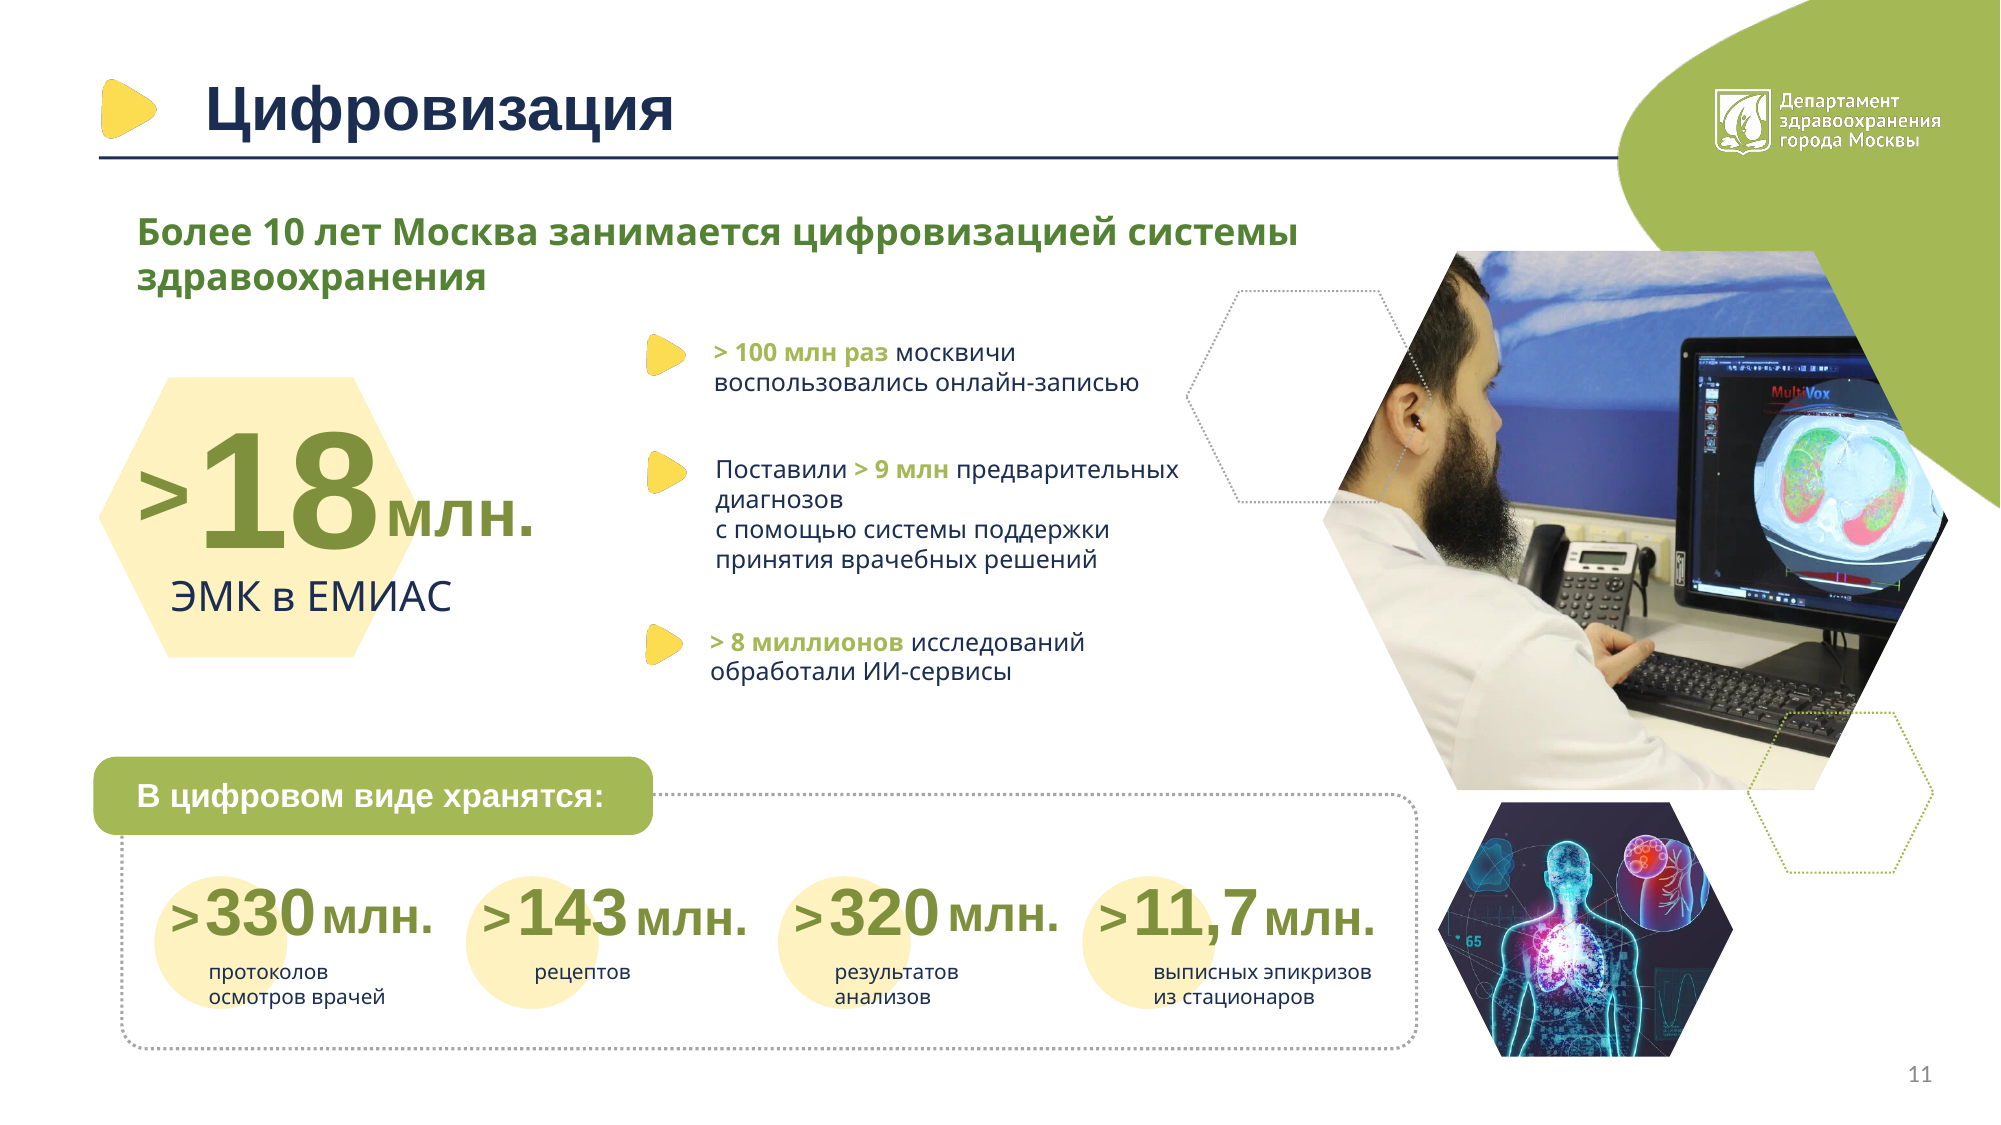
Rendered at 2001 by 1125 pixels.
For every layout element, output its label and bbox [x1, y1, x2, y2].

text_box [640, 618, 1156, 695]
text_box [98, 373, 565, 658]
text_box [465, 861, 776, 1010]
text_box [154, 861, 465, 1017]
picture [0, 0, 2000, 1125]
text_box [640, 328, 1231, 405]
text_box [642, 446, 1204, 583]
text_box [1082, 861, 1432, 1017]
text_box [777, 861, 1080, 1017]
